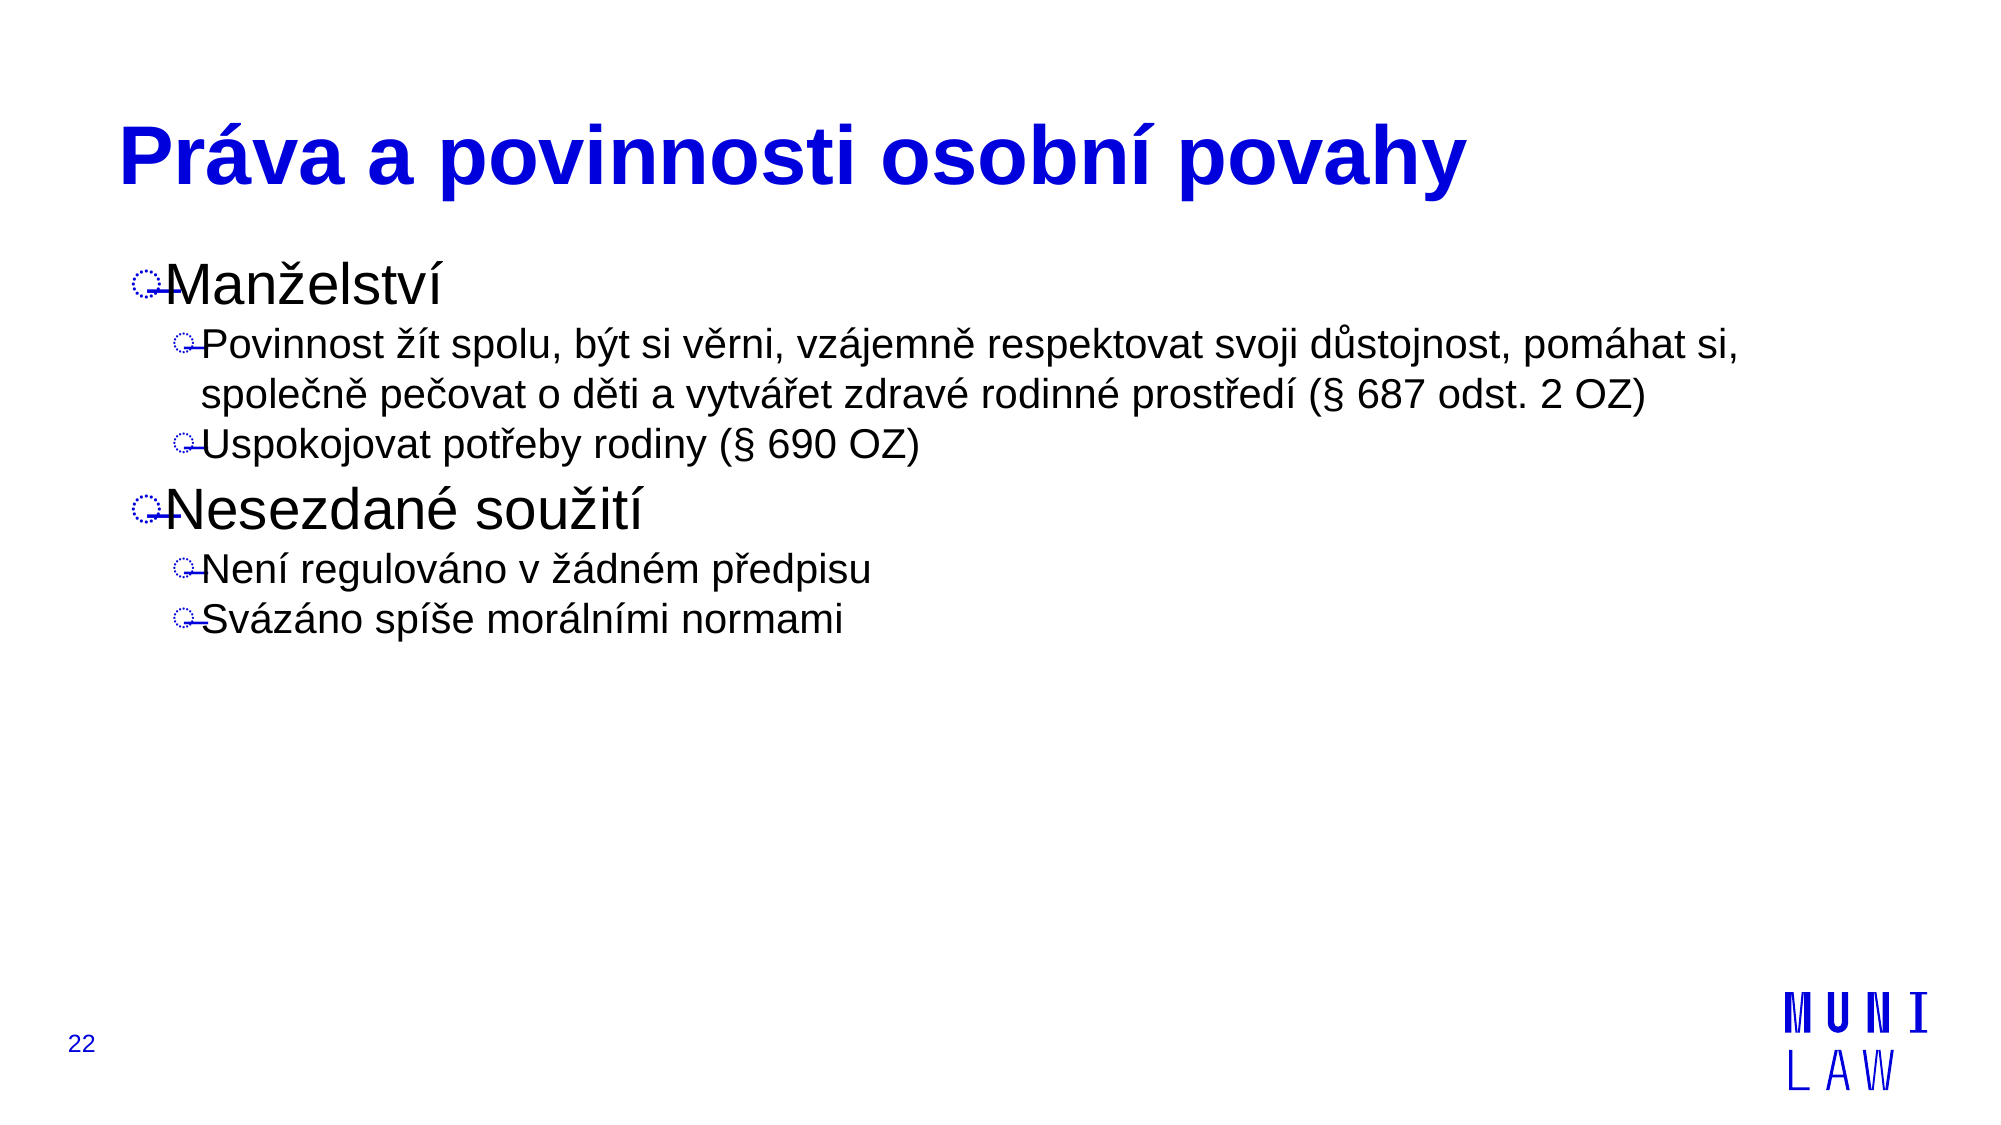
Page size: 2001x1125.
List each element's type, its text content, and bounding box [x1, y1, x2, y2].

slide_number 22 [67, 1021, 110, 1063]
title Práva a povinnosti osobní povahy [118, 118, 1883, 193]
list Manželství Povinnost žít spolu, být si věrni, vzájemně respektovat svoji důstojnost, pomáhat si, společně pečovat o děti a vytvářet zdravé rodinné prostředí (§ 687 odst. 2 OZ) Uspokojovat potřeby rodiny (§ 690 OZ) Nesezdané soužití Není regulováno v žádném předpisu Svázáno spíše morálními normami [118, 241, 1883, 975]
